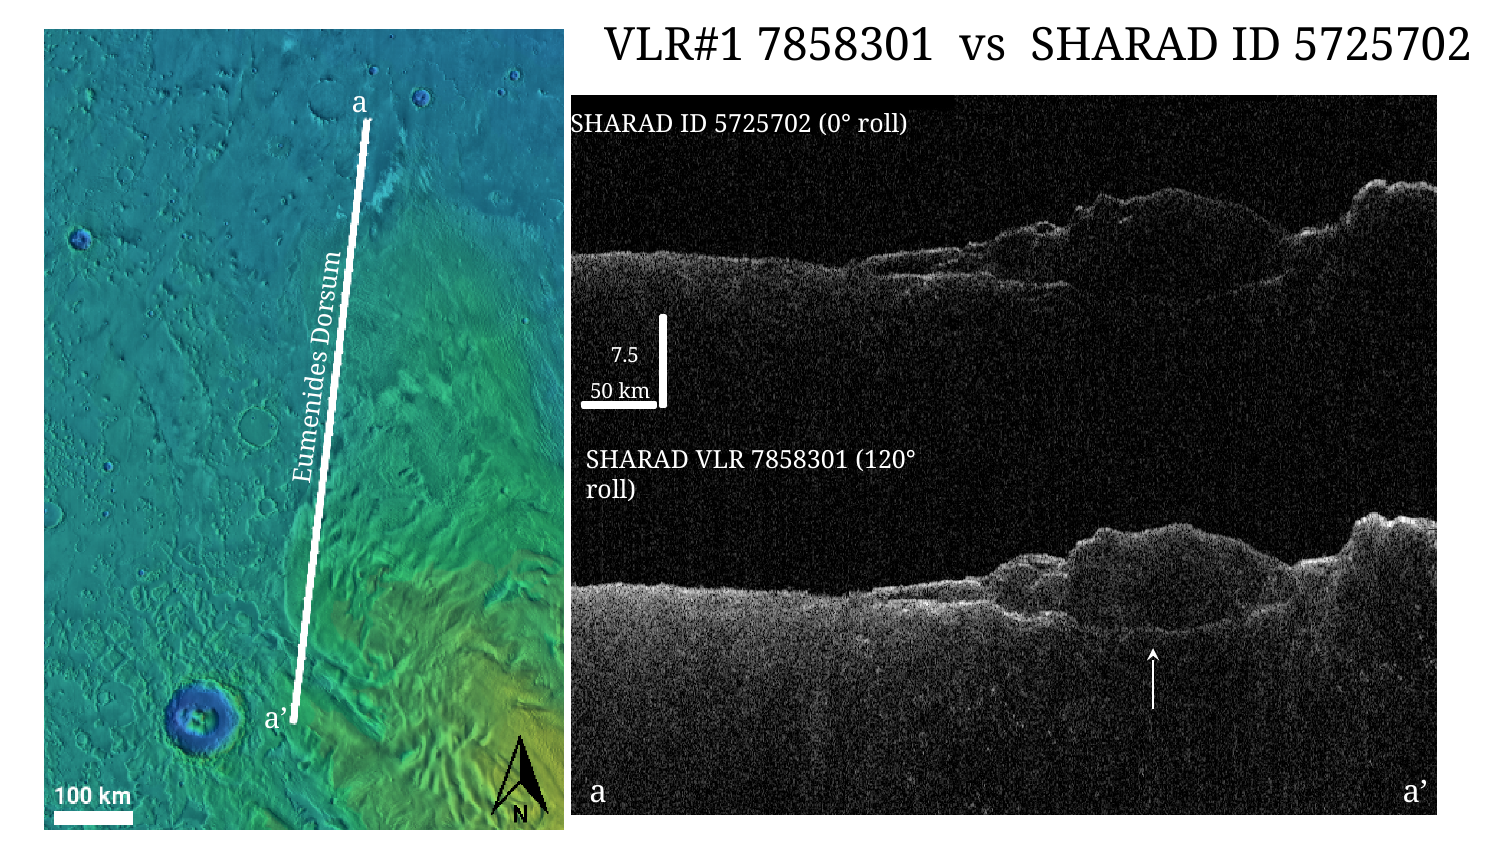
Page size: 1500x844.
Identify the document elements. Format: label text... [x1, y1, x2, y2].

title VLR#1 7858301 vs SHARAD ID 5725702 [0, 0, 1500, 94]
picture [44, 29, 564, 831]
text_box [570, 95, 1438, 815]
